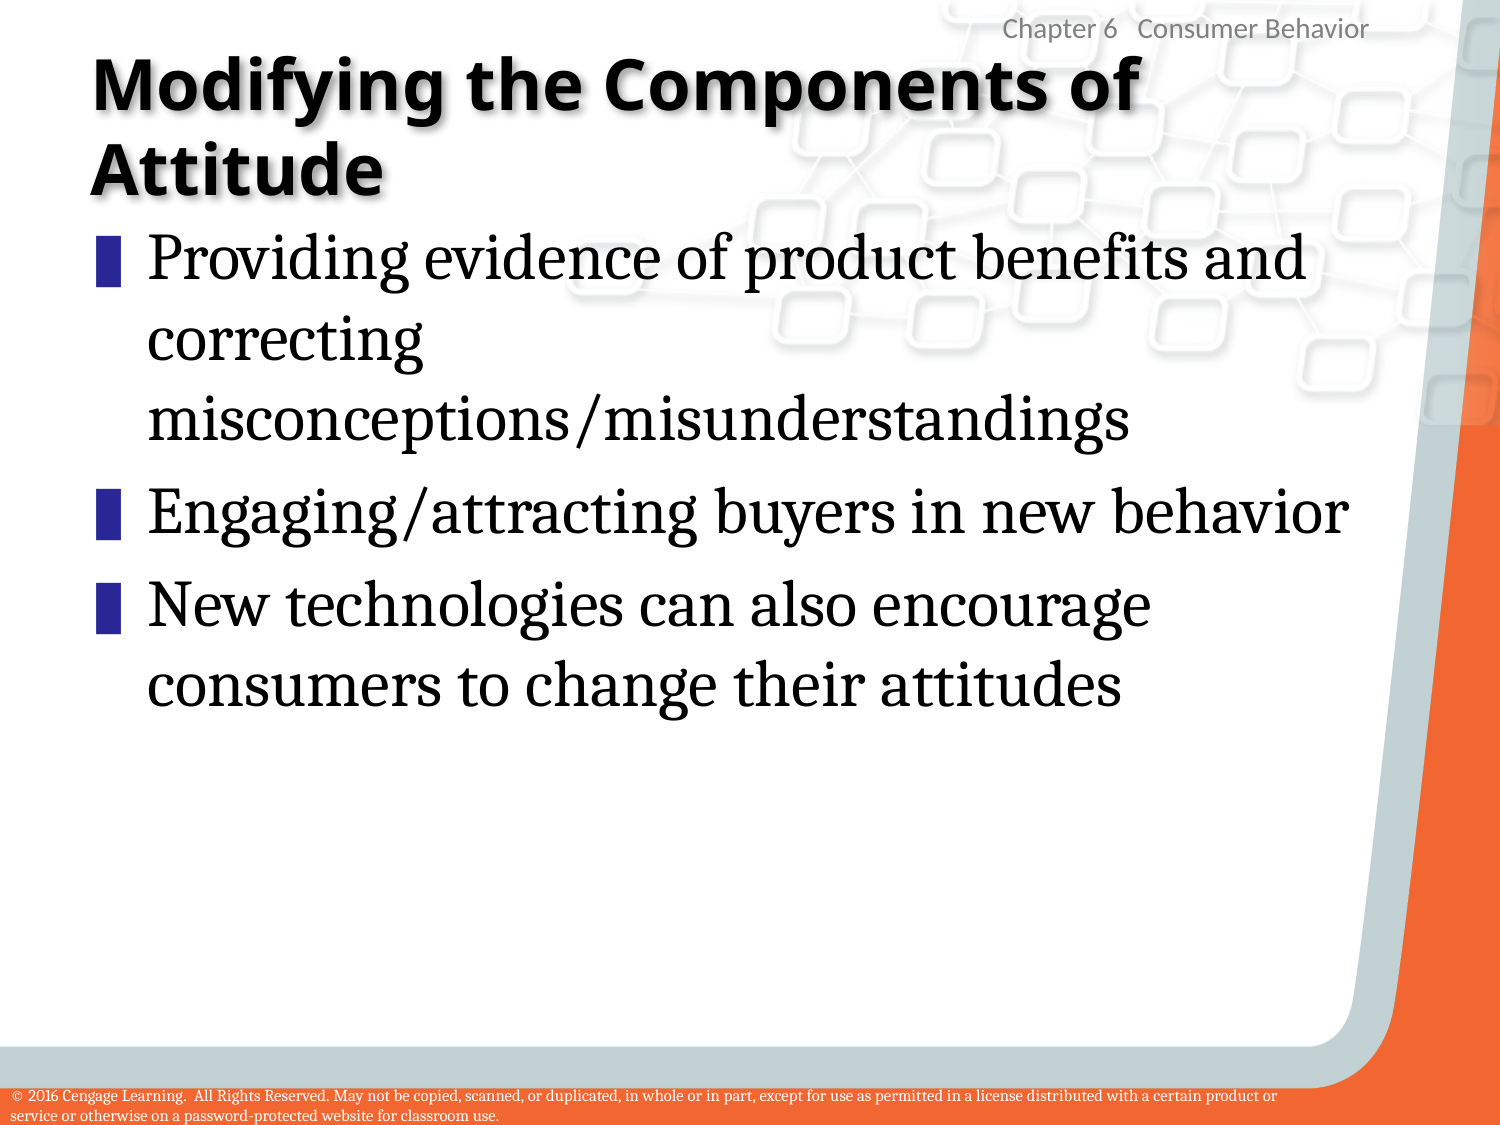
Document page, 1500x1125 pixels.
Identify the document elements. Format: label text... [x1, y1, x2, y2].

title Modifying the Components of Attitude [75, 45, 1425, 205]
slide_number 38 [1139, 1065, 1490, 1125]
picture [0, 0, 1500, 1125]
list Providing evidence of product benefits and correcting misconceptions/misunderstandings Engaging/attracting buyers in new behavior New technologies can also encourage consumers to change their attitudes [75, 205, 1425, 980]
